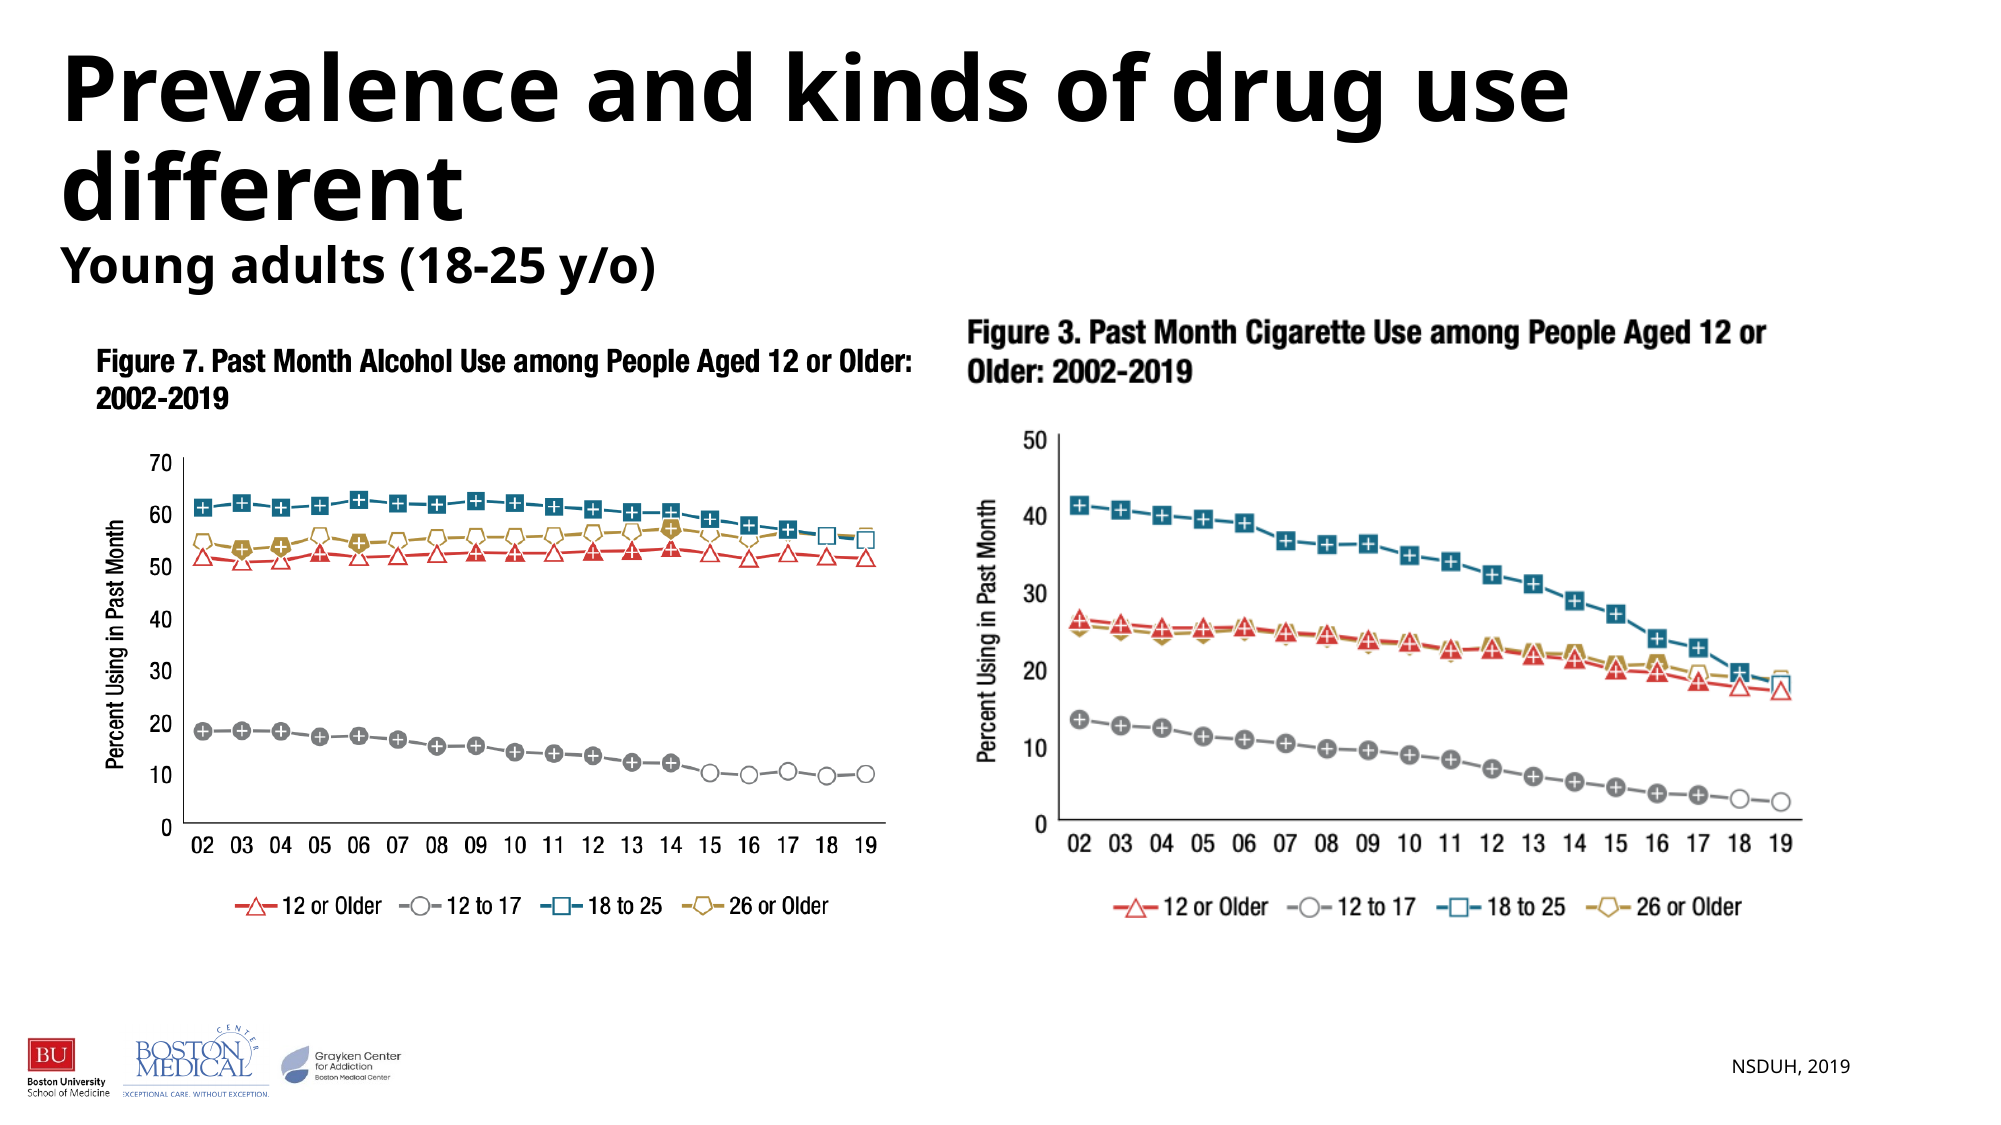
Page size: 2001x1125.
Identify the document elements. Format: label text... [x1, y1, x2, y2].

picture [14, 1024, 410, 1100]
picture [79, 336, 927, 928]
text_box Prevalence and kinds of drug use different Young adults (18-25 y/o) [45, 57, 1832, 280]
text_box NSDUH, 2019 [780, 1046, 1866, 1085]
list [947, 298, 1832, 937]
